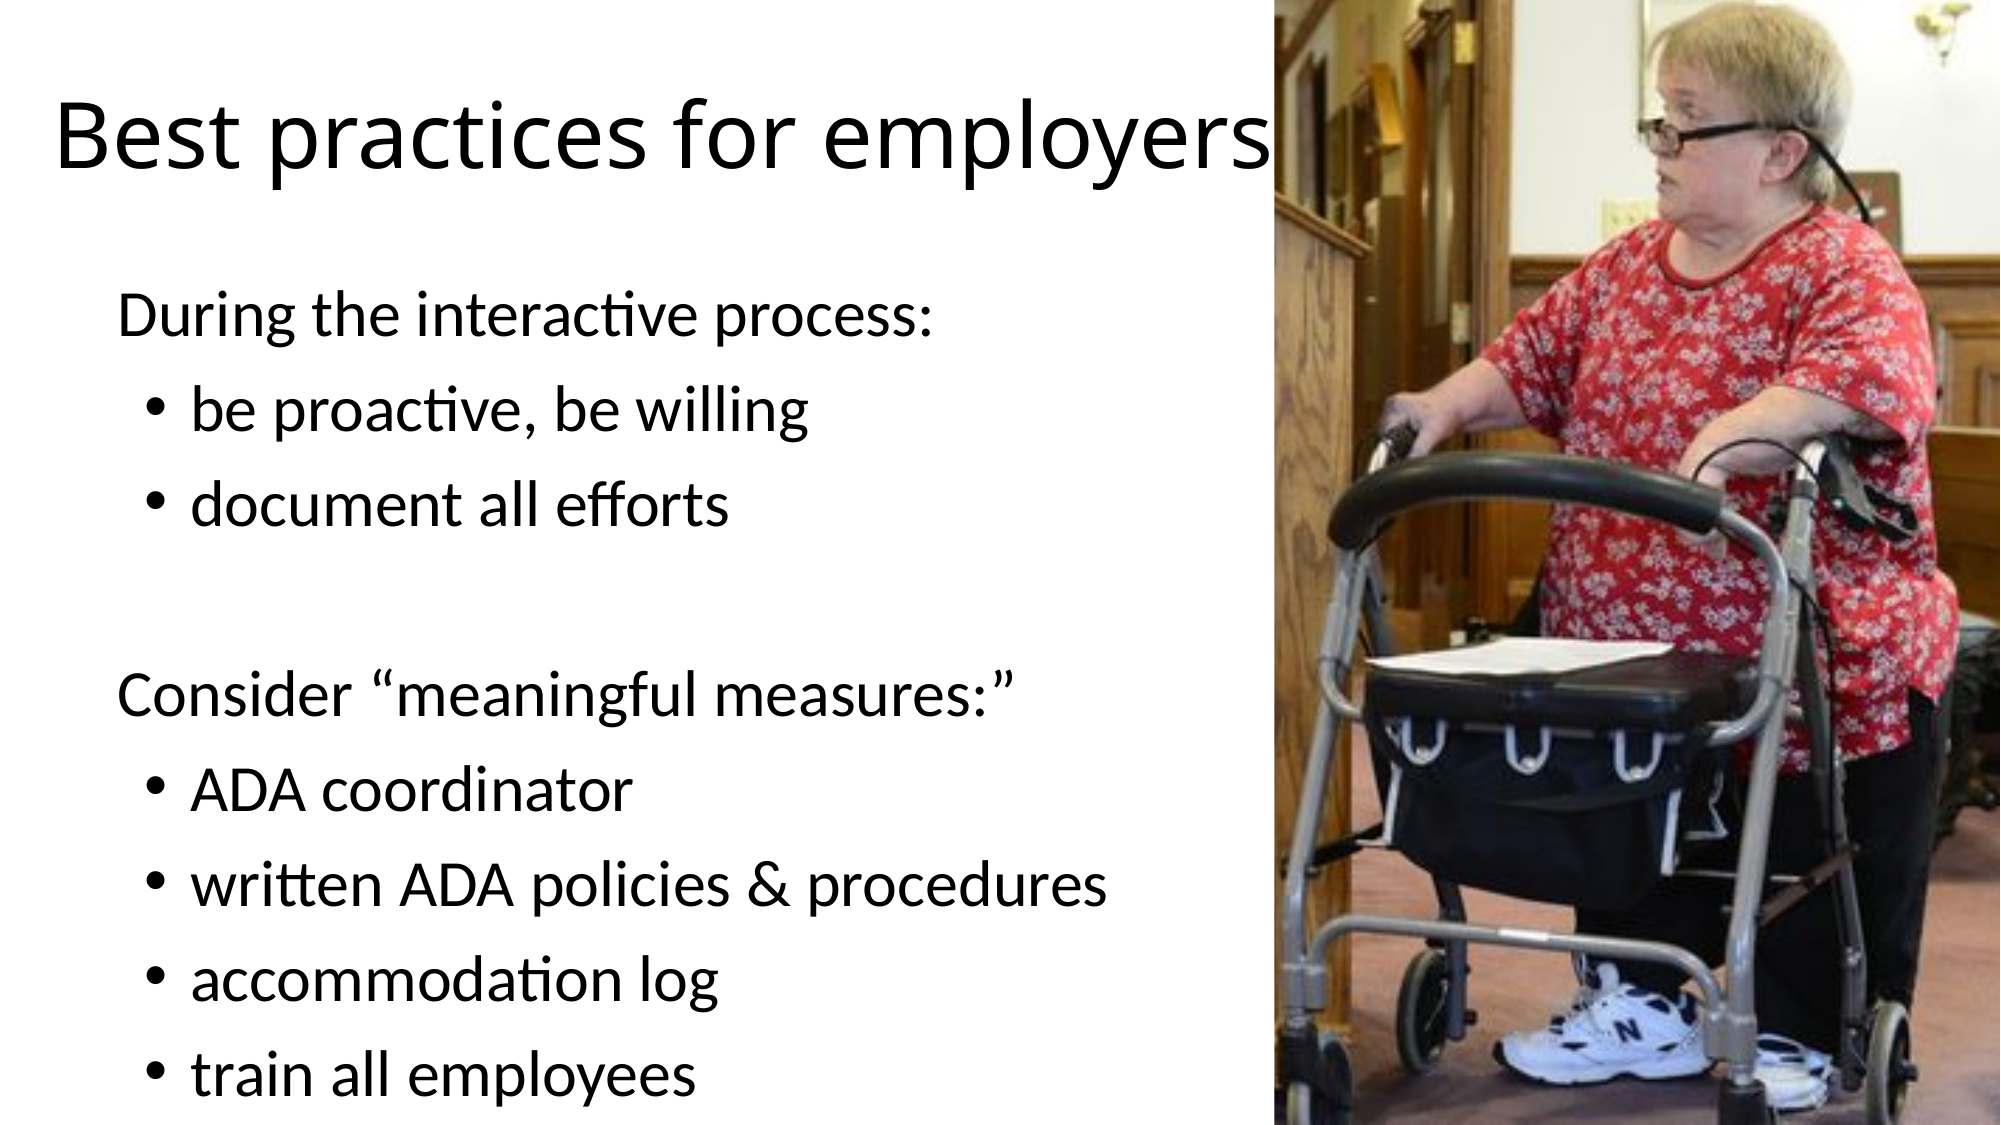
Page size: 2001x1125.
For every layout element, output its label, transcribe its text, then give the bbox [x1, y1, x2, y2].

picture [1274, 0, 2000, 1125]
title Best practices for employers [37, 0, 1274, 278]
list During the interactive process: be proactive, be willing document all efforts Consider “meaningful measures:” ADA coordinator written ADA policies & procedures accommodation log train all employees [102, 247, 1203, 1125]
